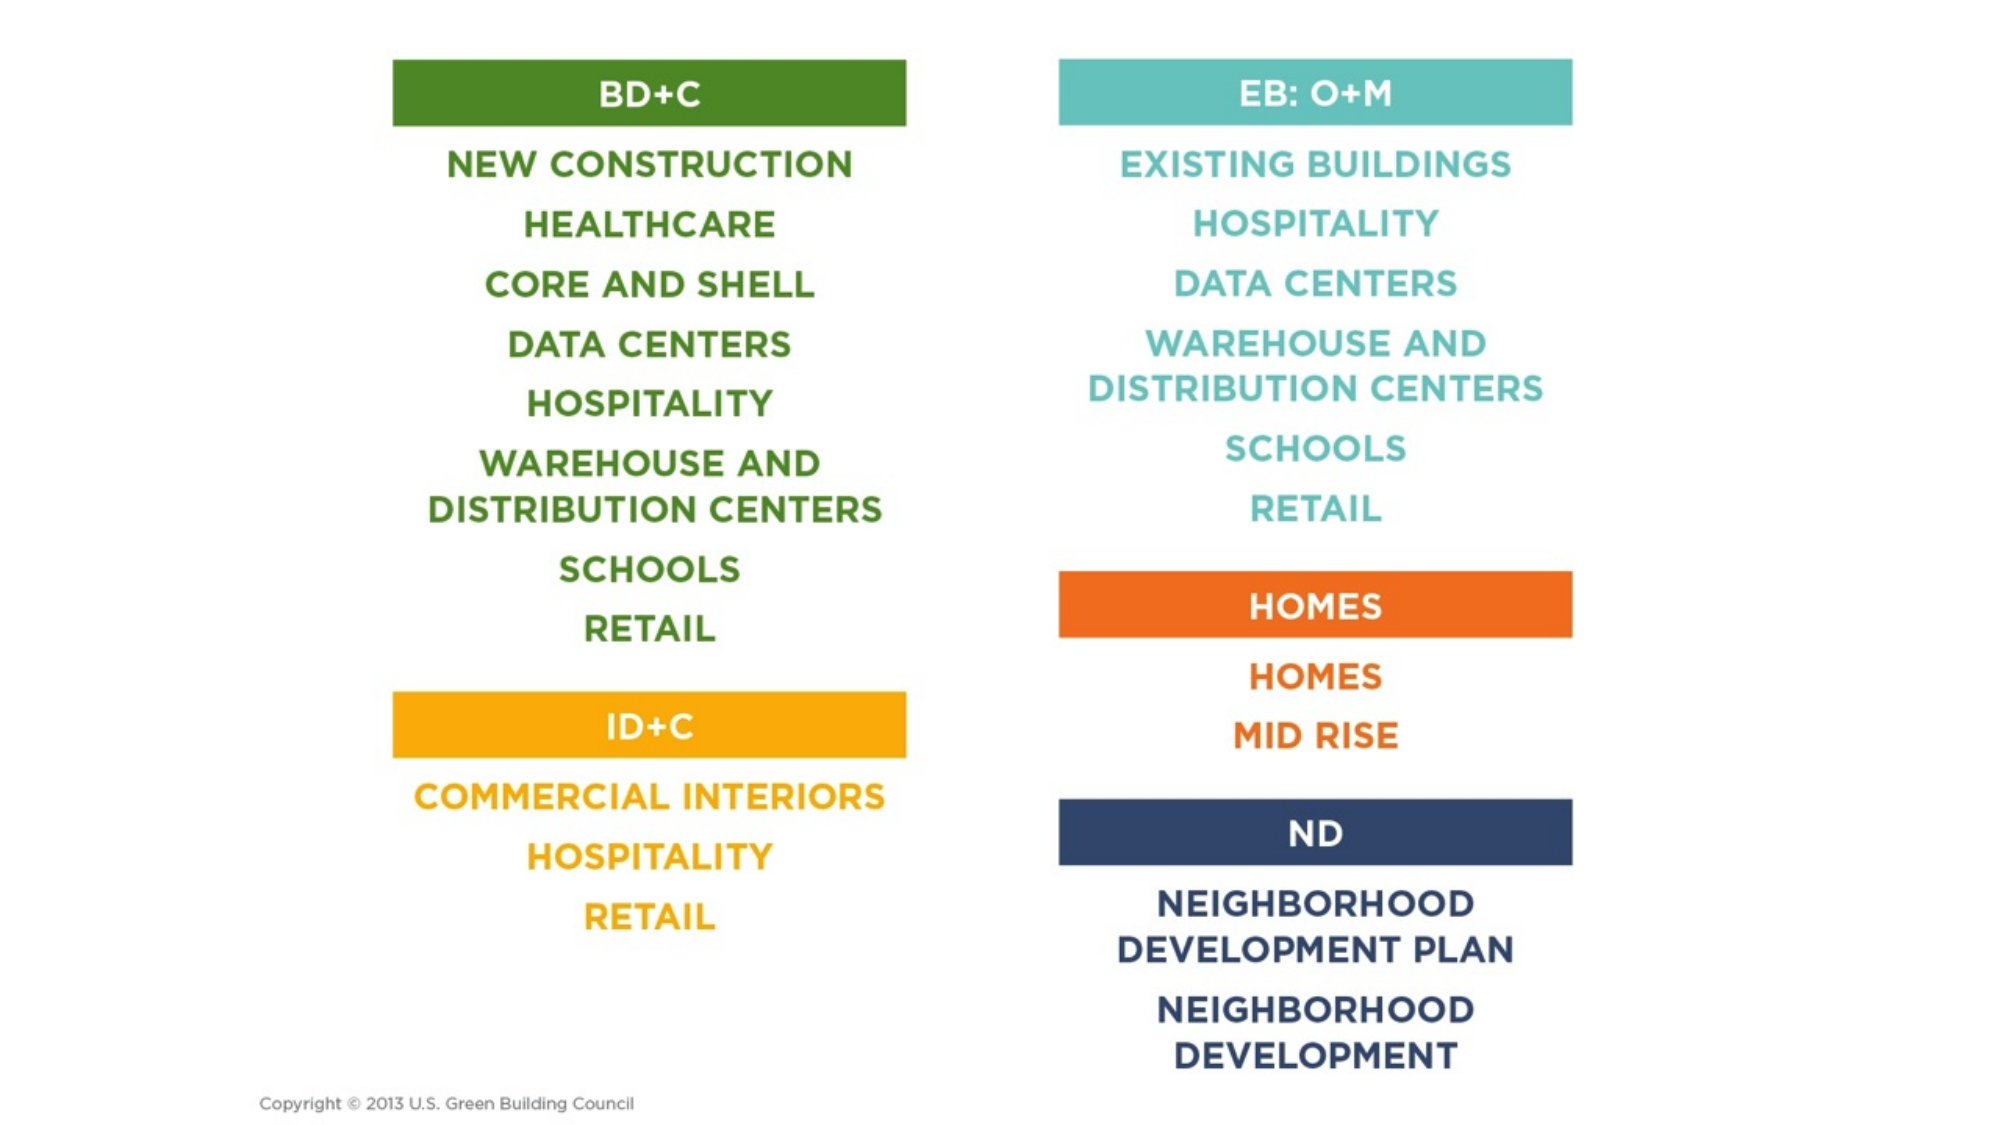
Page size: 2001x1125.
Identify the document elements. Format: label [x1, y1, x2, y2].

picture [249, 0, 1751, 1125]
